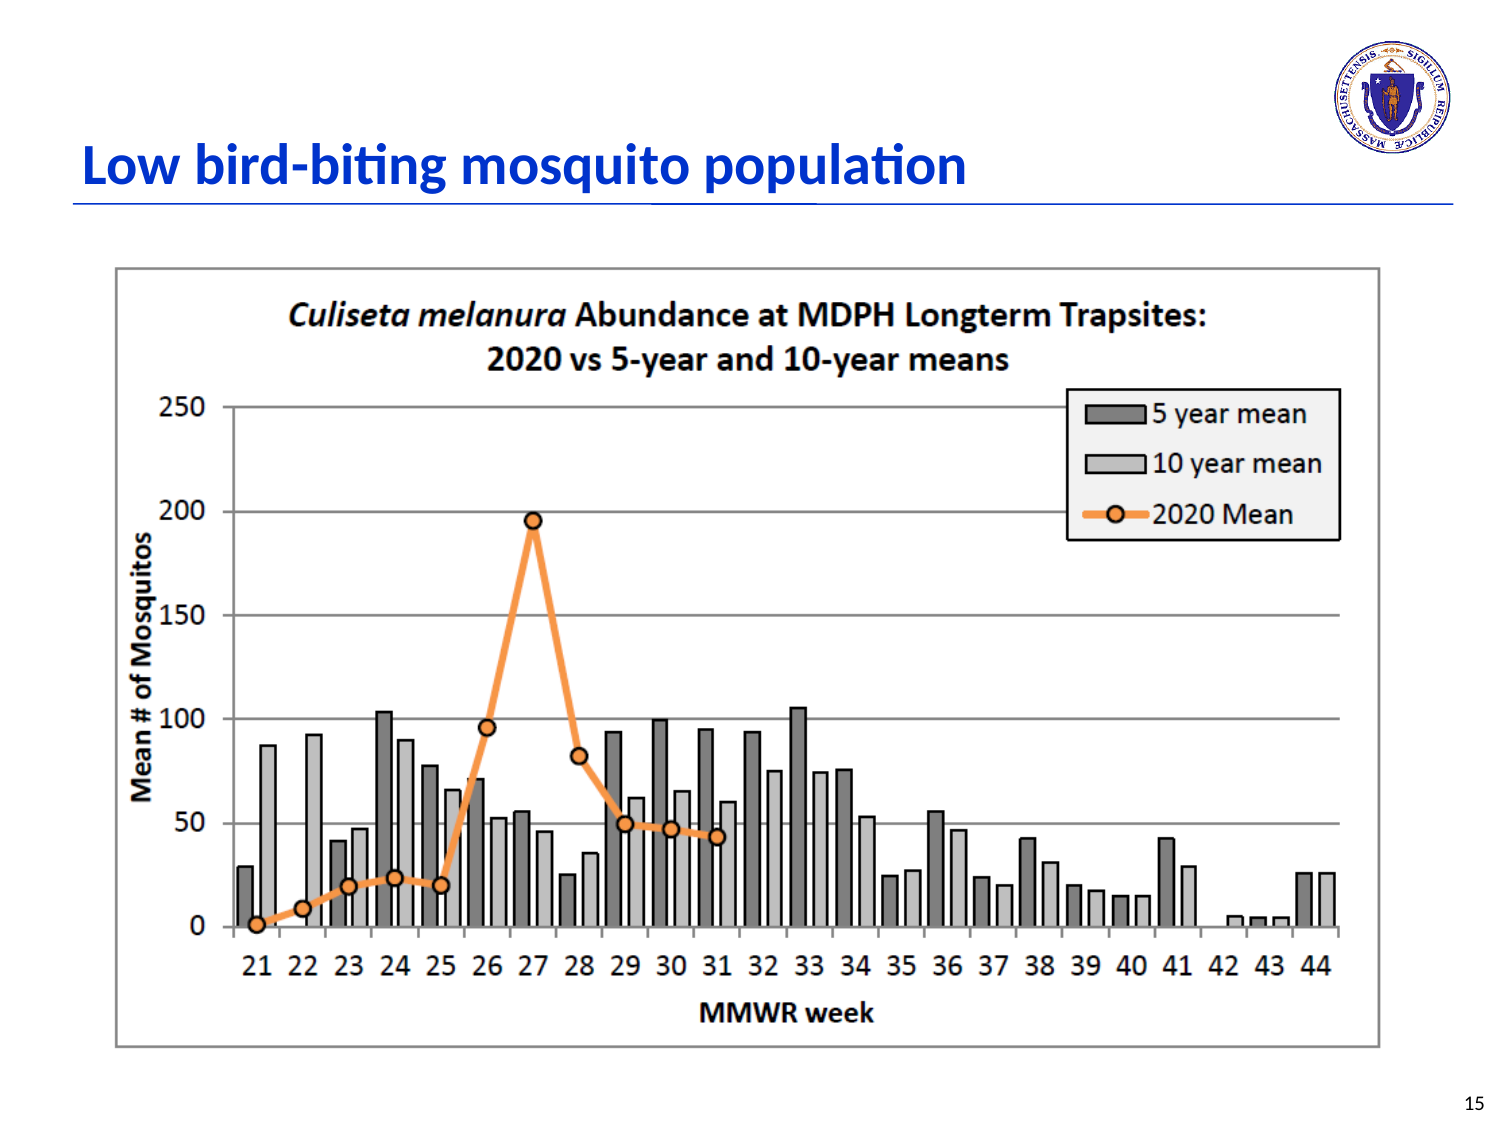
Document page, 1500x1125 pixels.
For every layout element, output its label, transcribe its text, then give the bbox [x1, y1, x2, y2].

picture [1337, 35, 1457, 158]
title Low bird-biting mosquito population [67, 7, 1337, 205]
slide_number 15 [1182, 1081, 1500, 1125]
picture [103, 258, 1397, 1062]
